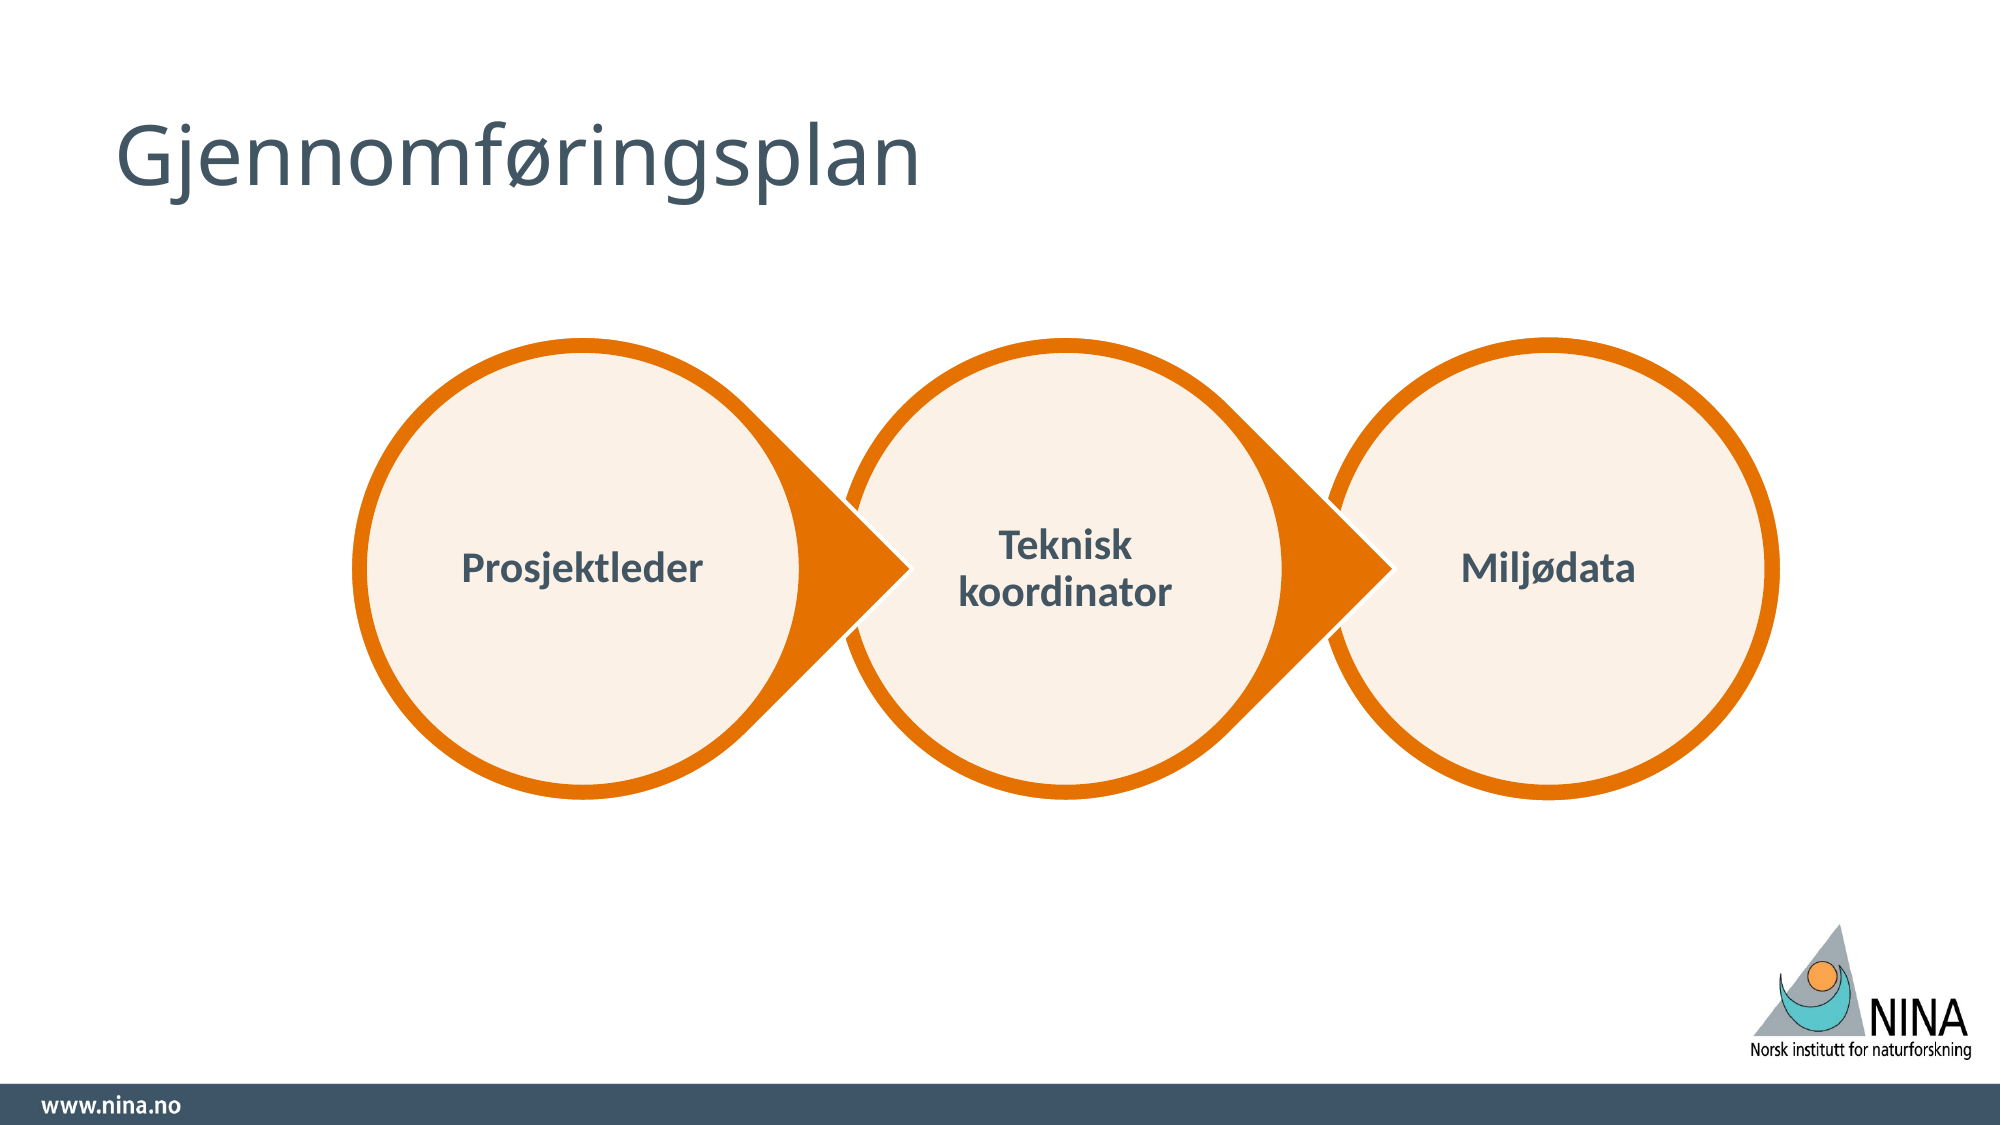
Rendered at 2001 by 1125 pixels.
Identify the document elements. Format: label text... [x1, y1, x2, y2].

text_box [243, 124, 1792, 1014]
title Gjennomføringsplan [99, 38, 1900, 210]
picture [0, 0, 2000, 1125]
